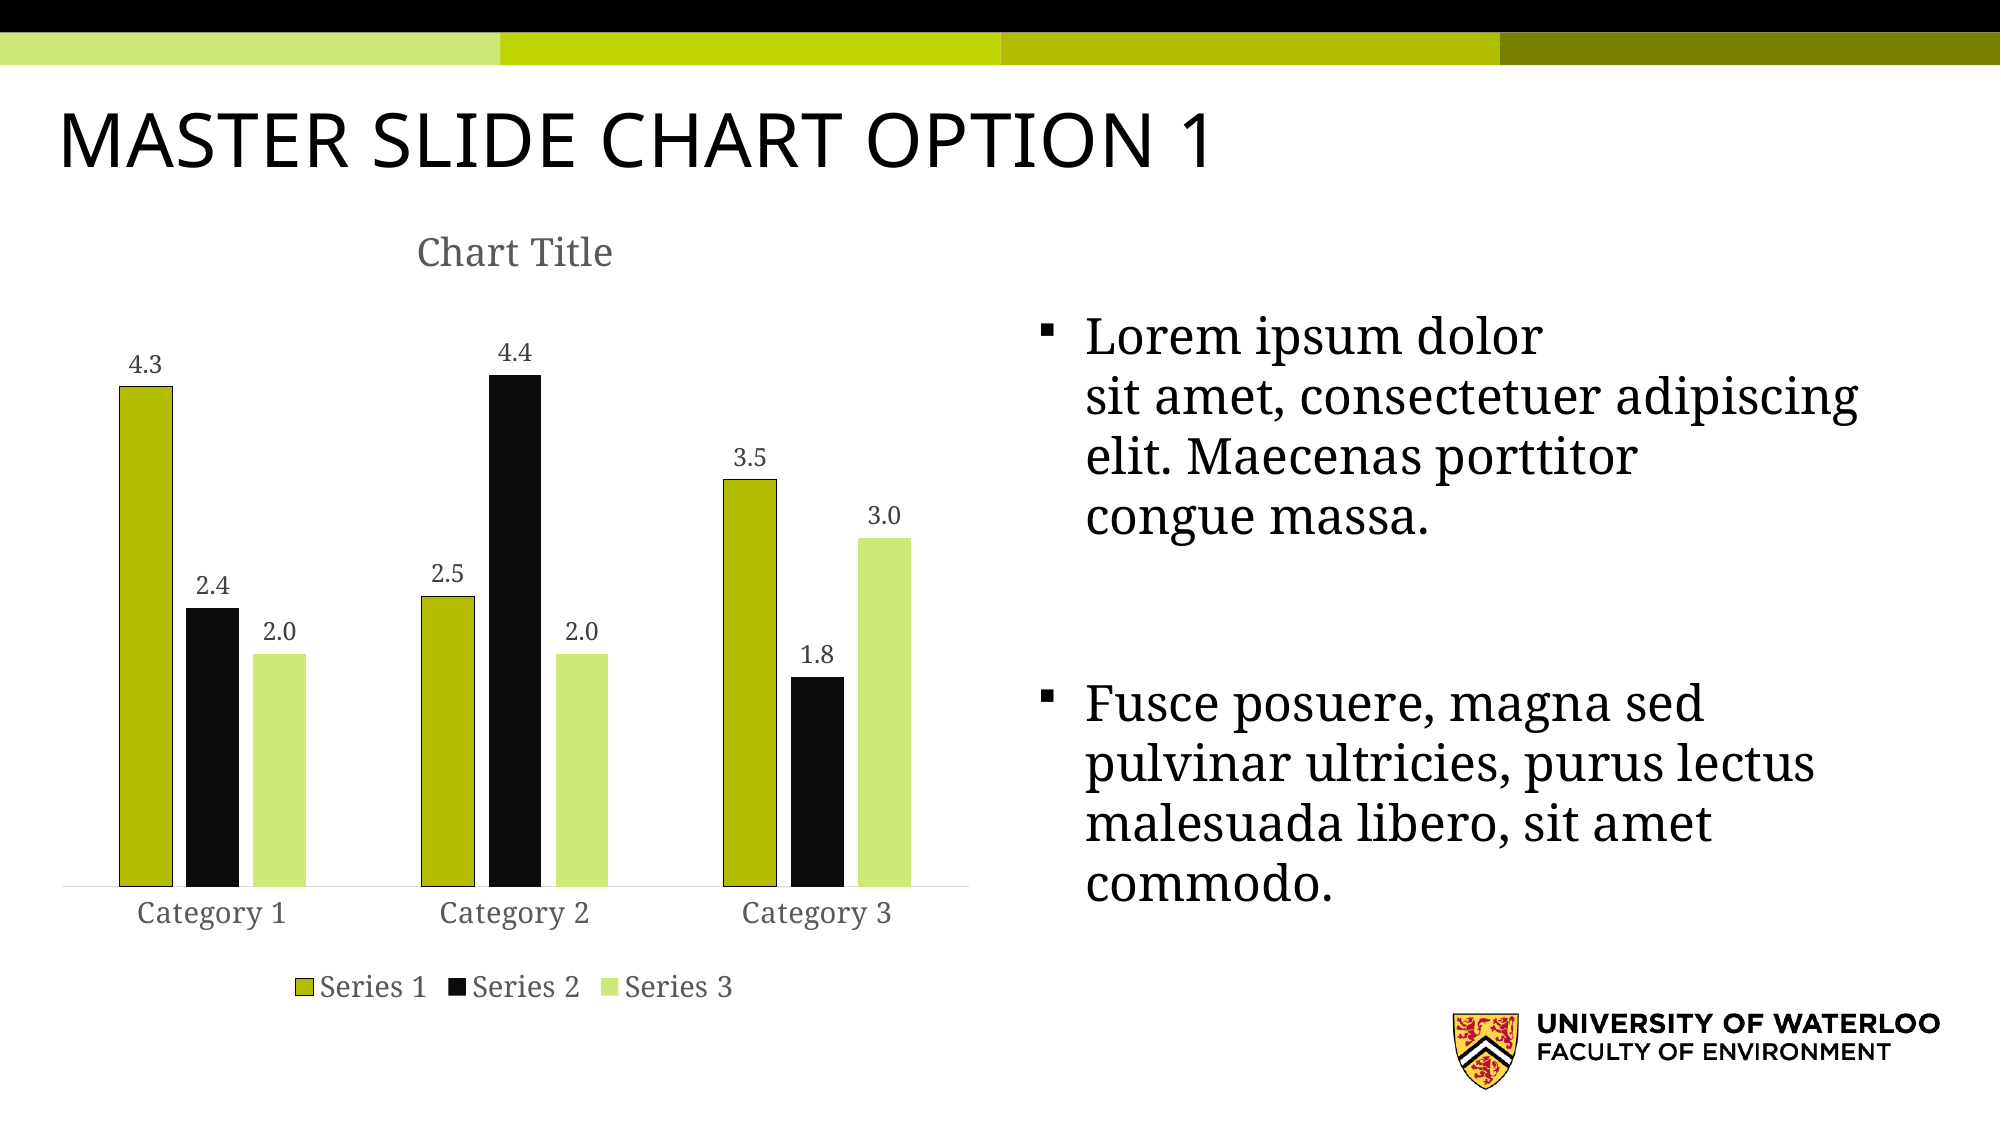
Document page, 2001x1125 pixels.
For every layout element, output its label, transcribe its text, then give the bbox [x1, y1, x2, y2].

list Lorem ipsum dolor sit amet, consectetuer adipiscing elit. Maecenas porttitor congue massa. Fusce posuere, magna sed pulvinar ultricies, purus lectus malesuada libero, sit amet commodo. [1022, 203, 1896, 1014]
picture [1373, 953, 2001, 1125]
title MASTER SLIDE CHART OPTION 1 [42, 71, 1941, 219]
chart [42, 188, 988, 1014]
